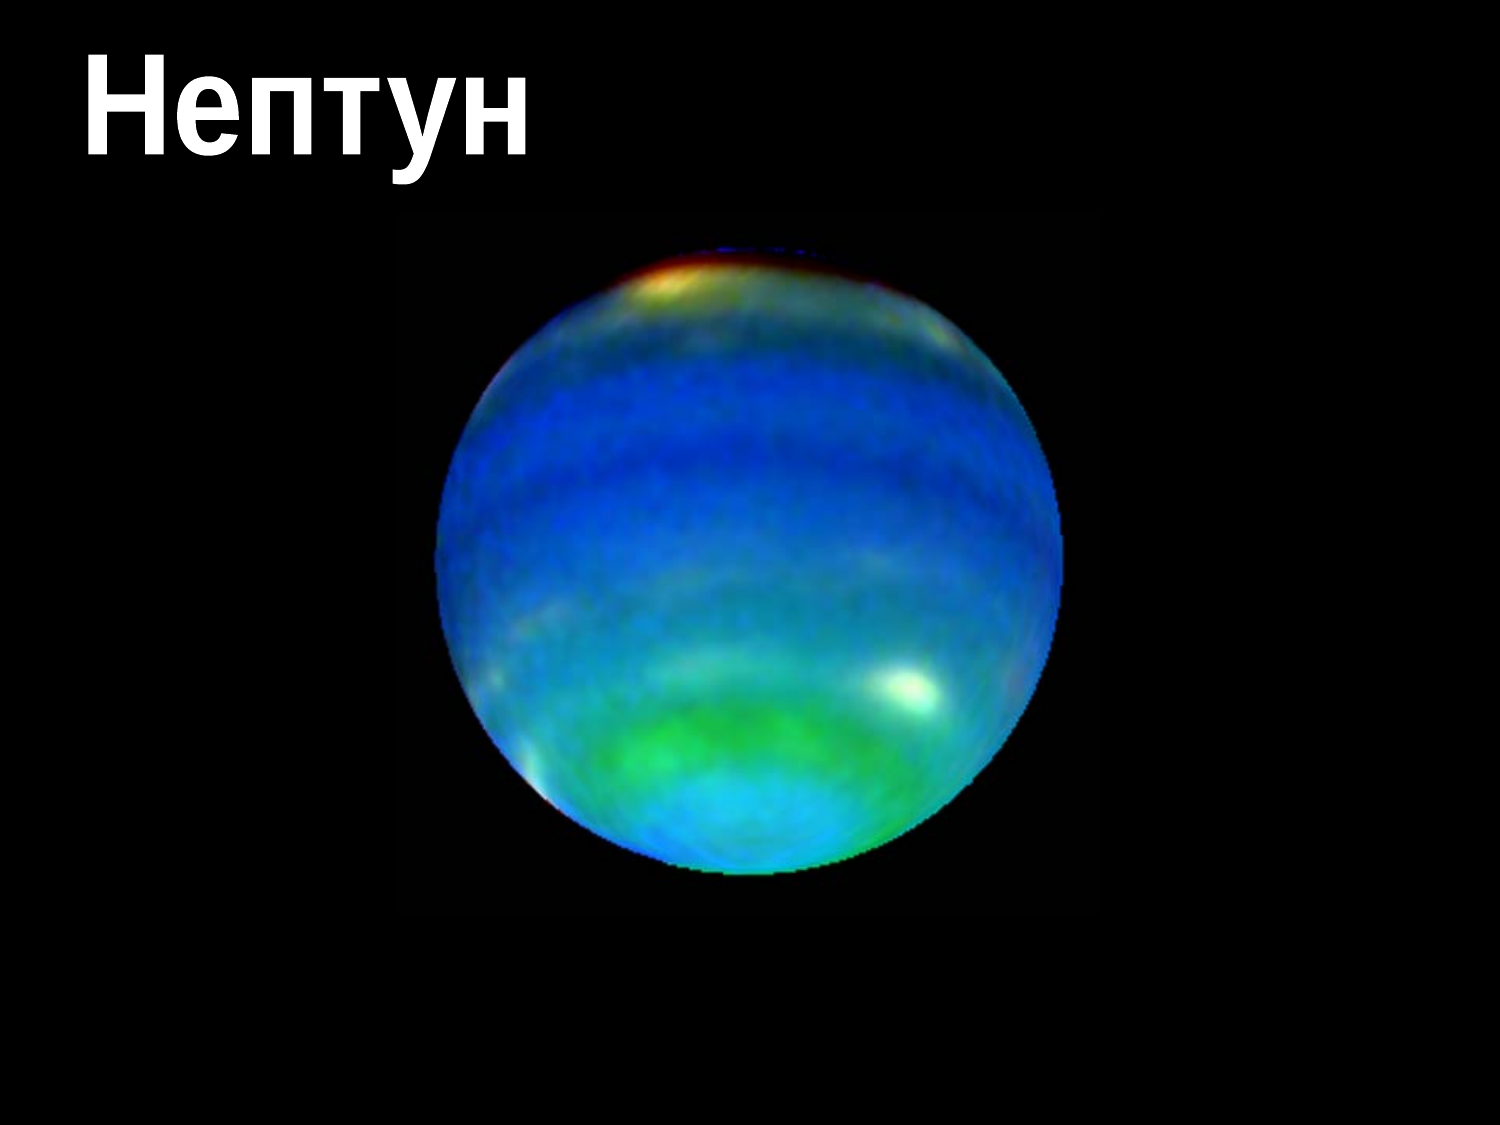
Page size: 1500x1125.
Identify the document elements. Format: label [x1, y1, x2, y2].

picture [398, 210, 1102, 915]
